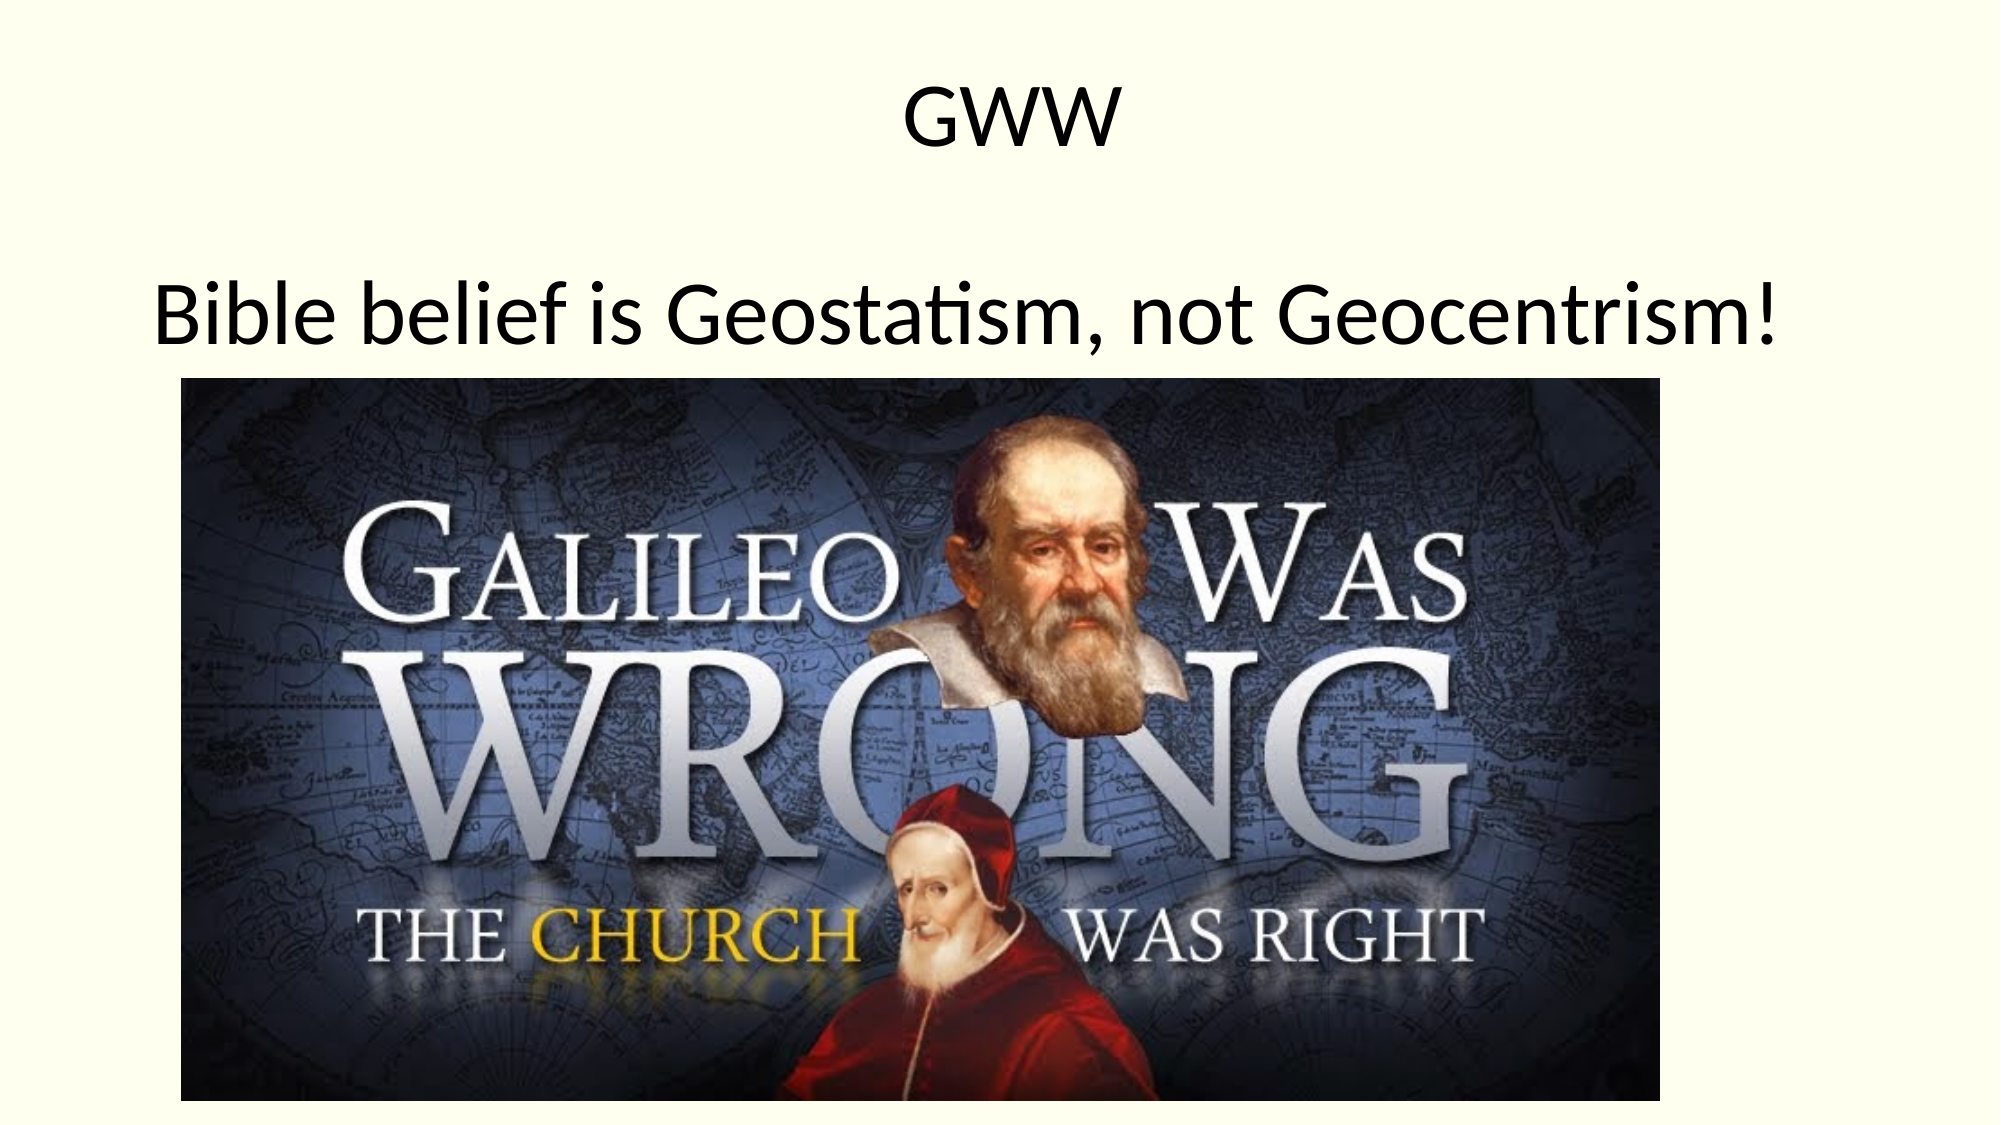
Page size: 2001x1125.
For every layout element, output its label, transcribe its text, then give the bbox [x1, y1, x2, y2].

title GWW Bible belief is Geostatism, not Geocentrism! [137, 59, 1863, 1125]
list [180, 378, 1660, 1101]
